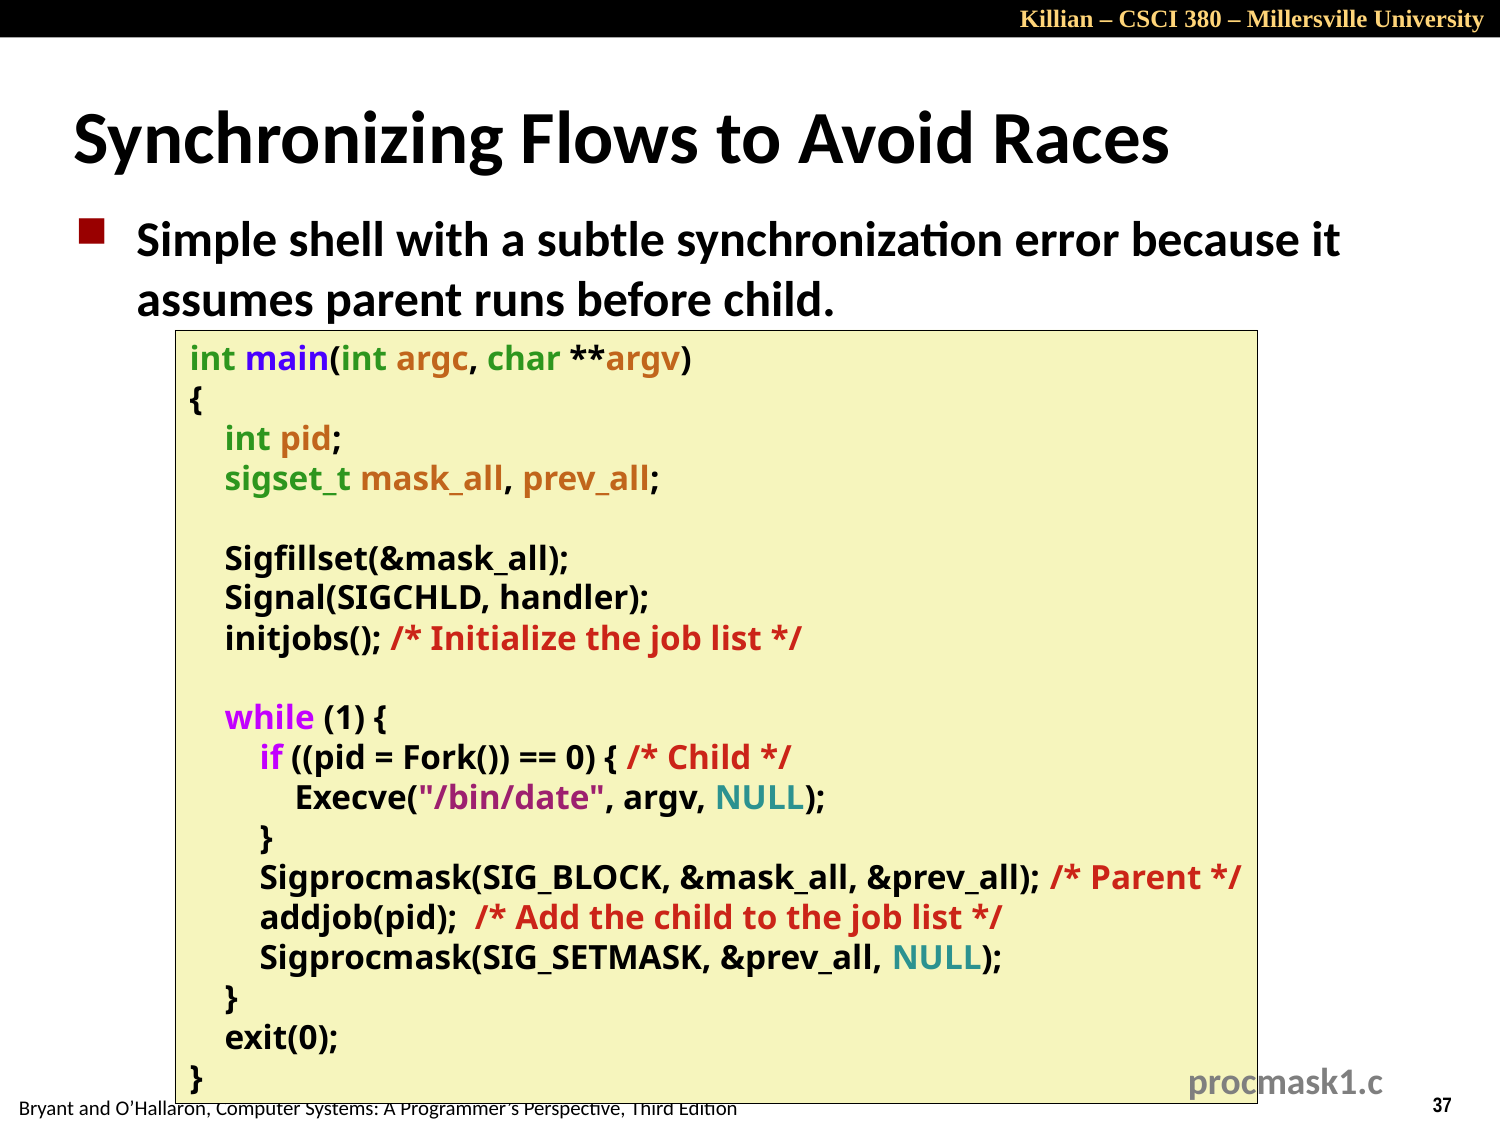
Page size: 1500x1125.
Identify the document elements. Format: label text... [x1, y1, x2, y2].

text_box procmask1.c [1173, 1049, 1399, 1110]
text_box int main(int argc, char **argv) { int pid; sigset_t mask_all, prev_all; Sigfillset(&mask_all); Signal(SIGCHLD, handler); initjobs(); /* Initialize the job list */ while (1) { if ((pid = Fork()) == 0) { /* Child */ Execve("/bin/date", argv, NULL); } Sigprocmask(SIG_BLOCK, &mask_all, &prev_all); /* Parent */ addjob(pid); /* Add the child to the job list */ Sigprocmask(SIG_SETMASK, &prev_all, NULL); } exit(0); } [174, 331, 1258, 1104]
list Simple shell with a subtle synchronization error because it assumes parent runs before child. [64, 198, 1361, 331]
title Synchronizing Flows to Avoid Races [58, 71, 1305, 197]
